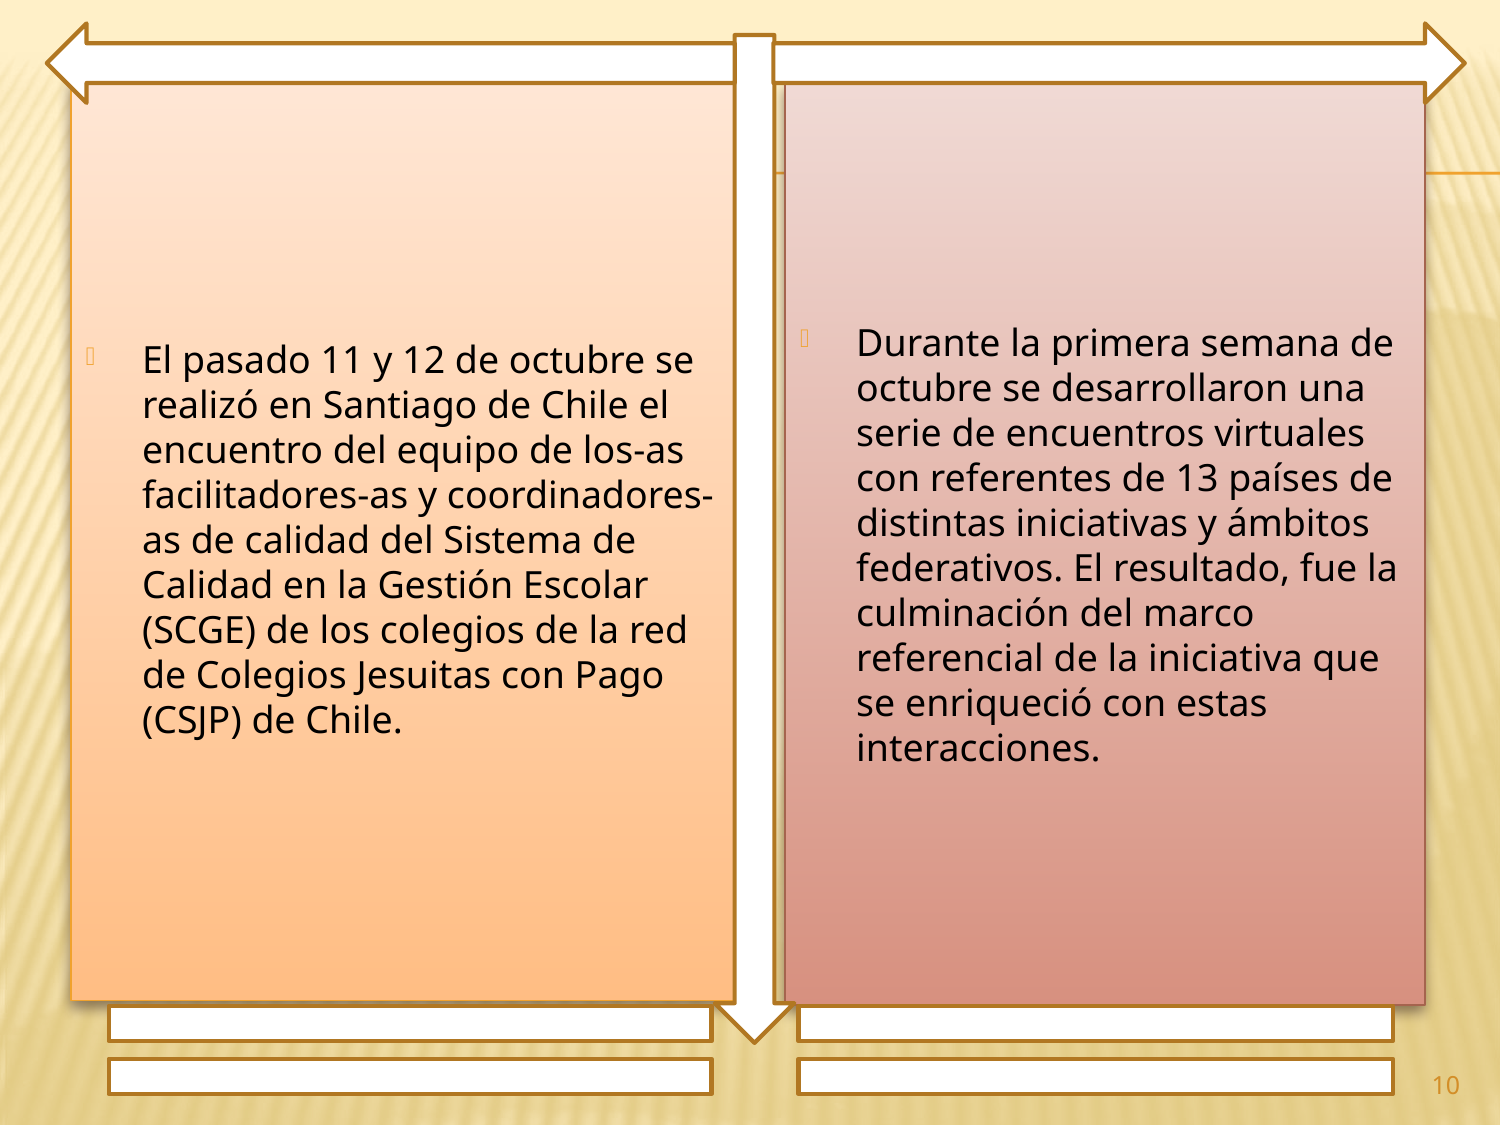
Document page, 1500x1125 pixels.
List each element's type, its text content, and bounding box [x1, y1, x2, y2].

text_box [796, 1057, 1395, 1096]
text_box [796, 1004, 1395, 1043]
text_box [712, 32, 797, 1046]
text_box [44, 21, 737, 105]
slide_number 10 [1350, 1062, 1475, 1103]
list Durante la primera semana de octubre se desarrollaron una serie de encuentros virtuales con referentes de 13 países de distintas iniciativas y ámbitos federativos. El resultado, fue la culminación del marco referencial de la iniciativa que se enriqueció con estas interacciones. [784, 86, 1426, 1006]
text_box [771, 21, 1467, 105]
text_box [107, 1057, 714, 1096]
list El pasado 11 y 12 de octubre se realizó en Santiago de Chile el encuentro del equipo de los-as facilitadores-as y coordinadores-as de calidad del Sistema de Calidad en la Gestión Escolar (SCGE) de los colegios de la red de Colegios Jesuitas con Pago (CSJP) de Chile. [70, 86, 732, 1001]
text_box [107, 1004, 714, 1043]
